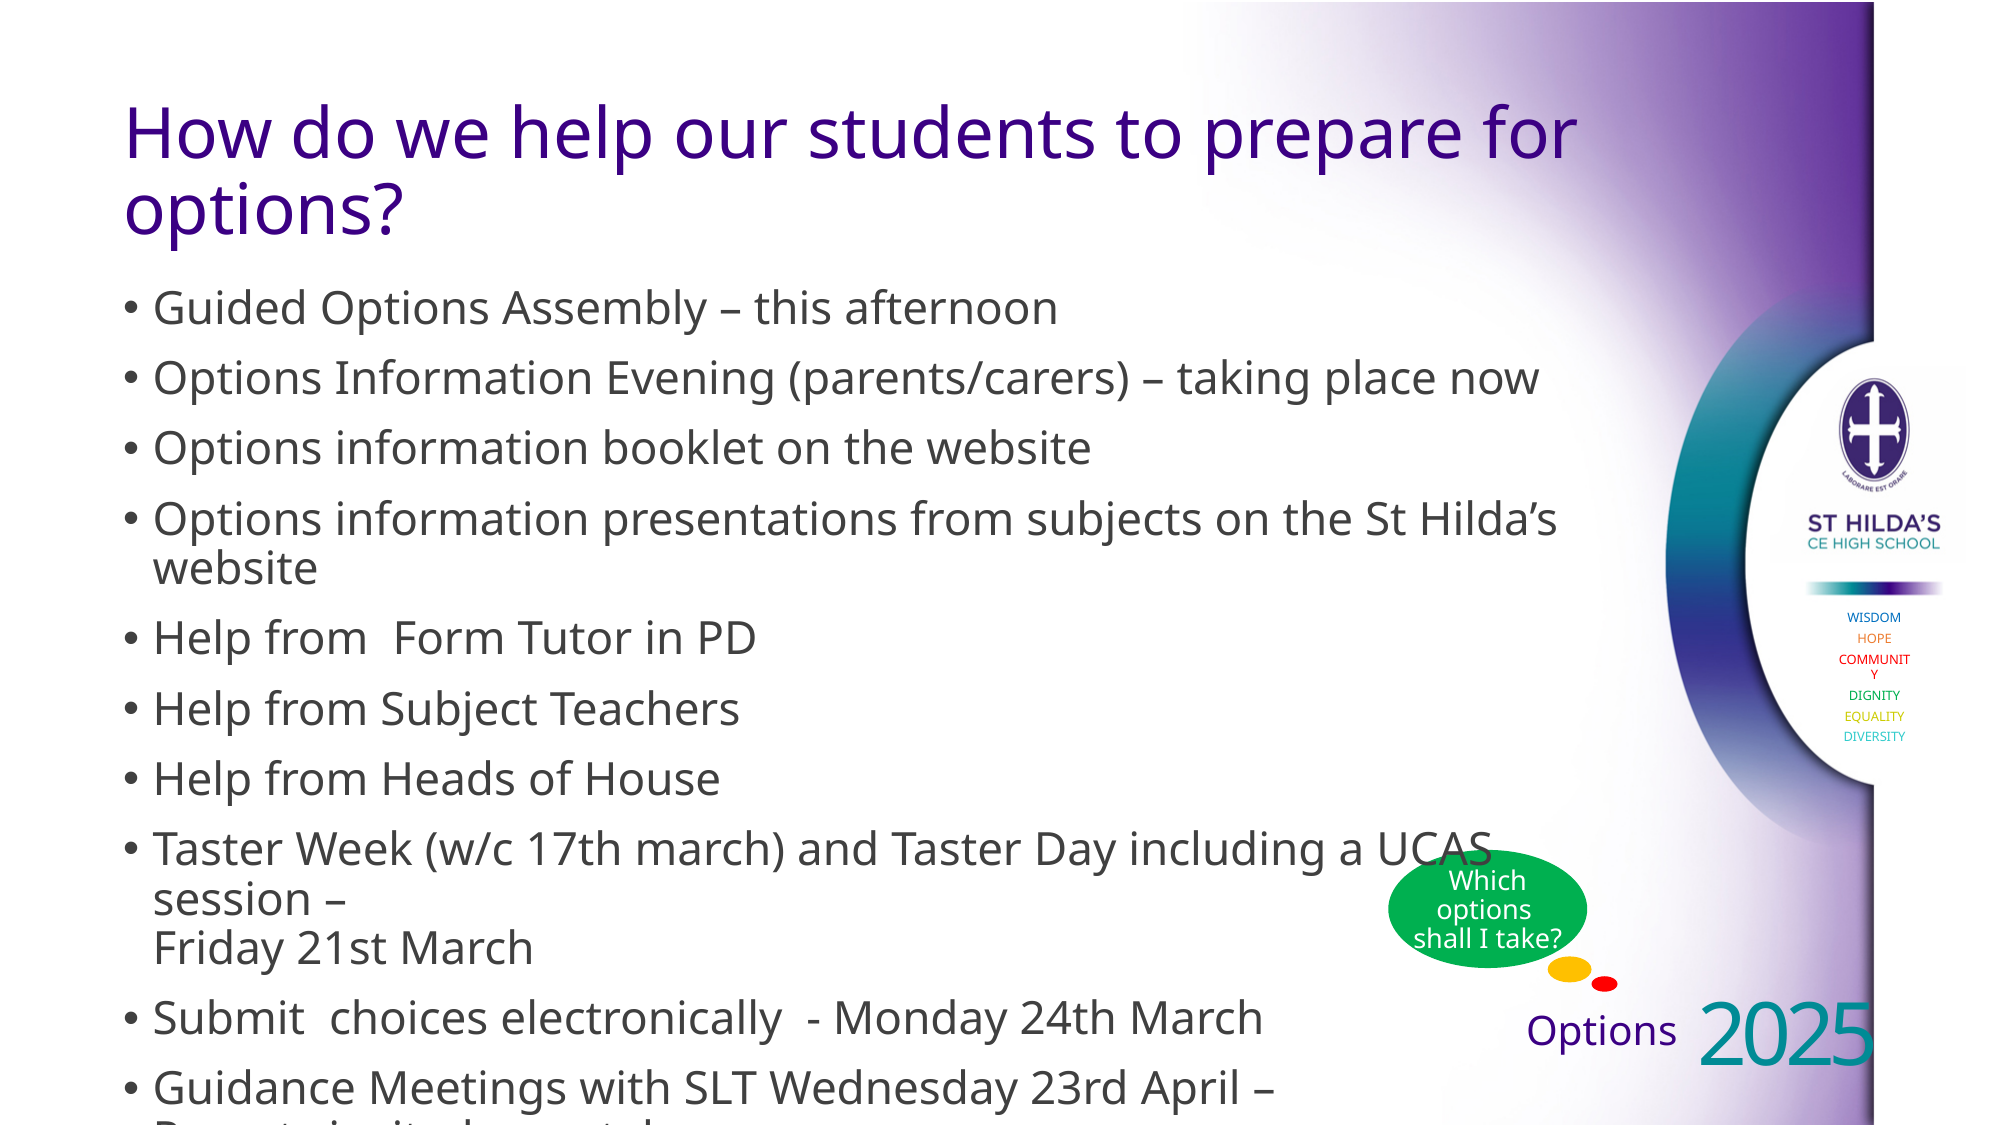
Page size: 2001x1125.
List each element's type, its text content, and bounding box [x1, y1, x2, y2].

list Guided Options Assembly – this afternoon Options Information Evening (parents/carers) – taking place now Options information booklet on the website Options information presentations from subjects on the St Hilda’s website Help from Form Tutor in PD Help from Subject Teachers Help from Heads of House Taster Week (w/c 17th march) and Taster Day including a UCAS session – Friday 21st March Submit choices electronically - Monday 24th March Guidance Meetings with SLT Wednesday 23rd April – Parents invited remotely [108, 277, 1675, 1108]
title How do we help our students to prepare for options? [108, 89, 1727, 216]
picture [0, 2, 1996, 1125]
